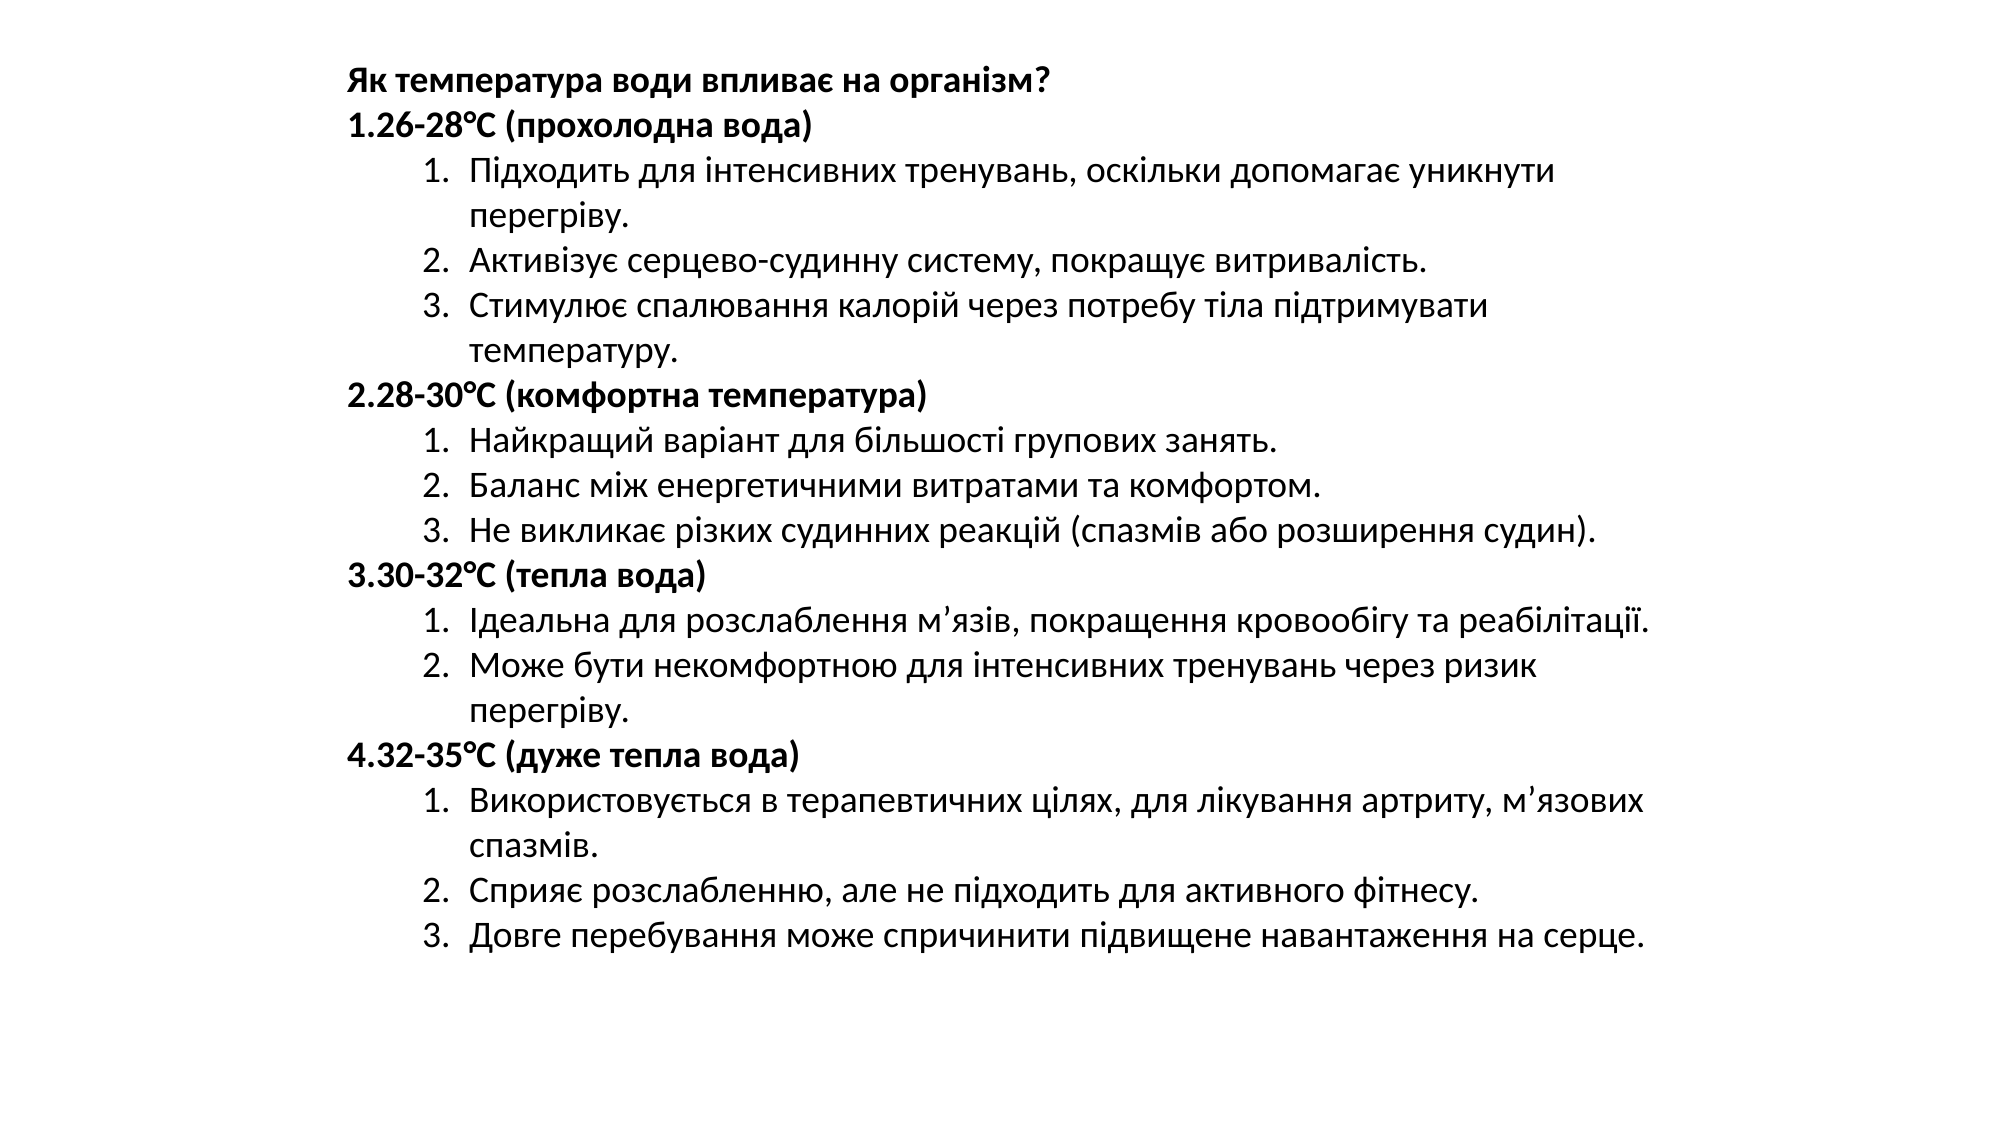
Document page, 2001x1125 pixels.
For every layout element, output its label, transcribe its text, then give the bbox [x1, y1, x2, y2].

text_box Як температура води впливає на організм? 26-28°C (прохолодна вода) Підходить для інтенсивних тренувань, оскільки допомагає уникнути перегріву. Активізує серцево-судинну систему, покращує витривалість. Стимулює спалювання калорій через потребу тіла підтримувати температуру. 28-30°C (комфортна температура) Найкращий варіант для більшості групових занять. Баланс між енергетичними витратами та комфортом. Не викликає різких судинних реакцій (спазмів або розширення судин). 30-32°C (тепла вода) Ідеальна для розслаблення м’язів, покращення кровообігу та реабілітації. Може бути некомфортною для інтенсивних тренувань через ризик перегріву. 32-35°C (дуже тепла вода) Використовується в терапевтичних цілях, для лікування артриту, м’язових спазмів. Сприяє розслабленню, але не підходить для активного фітнесу. Довге перебування може спричинити підвищене навантаження на серце. [332, 47, 1706, 963]
